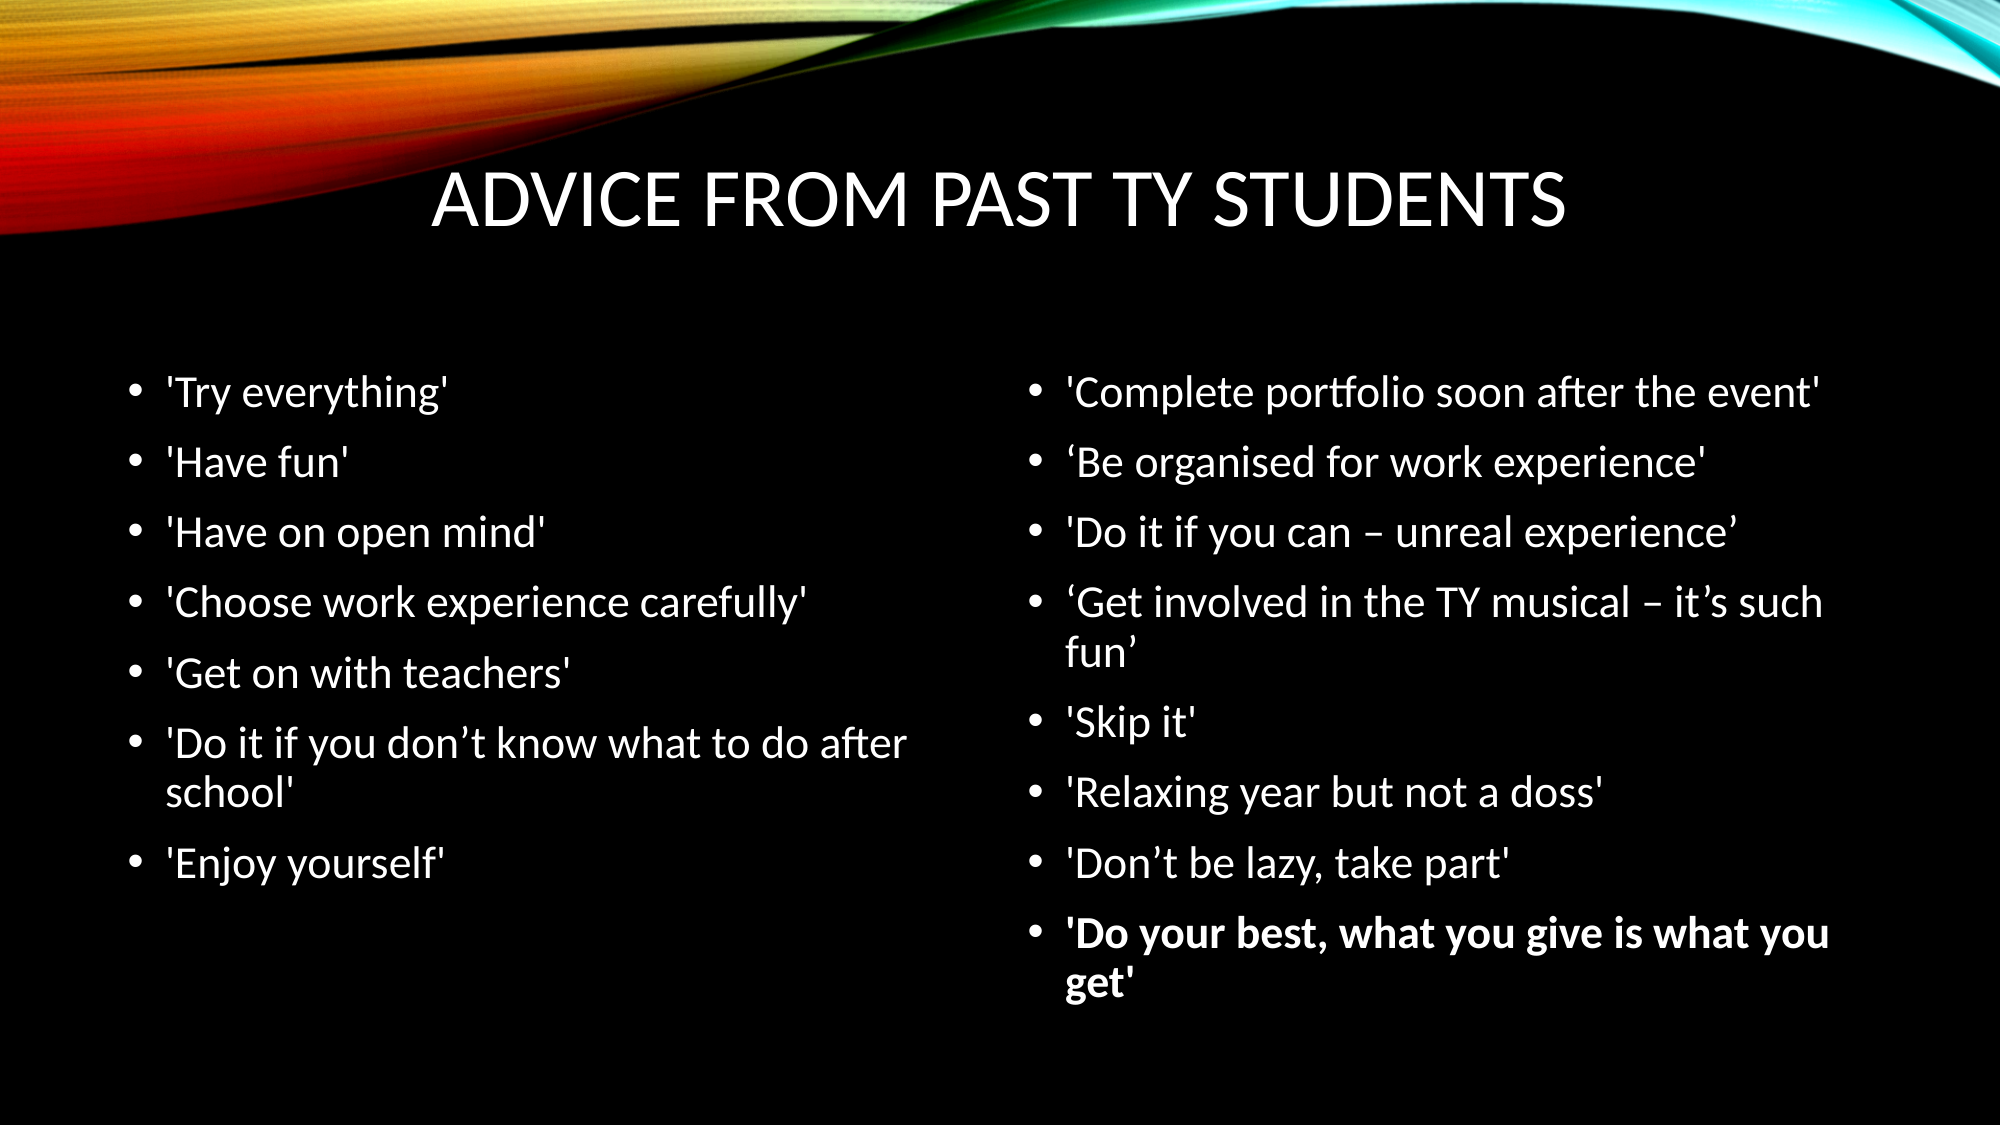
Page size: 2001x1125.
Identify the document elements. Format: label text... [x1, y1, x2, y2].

title Advice from Past TY Students [293, 93, 1707, 306]
list 'Complete portfolio soon after the event' ‘Be organised for work experience' 'Do it if you can – unreal experience’ ‘Get involved in the TY musical – it’s such fun’ 'Skip it' 'Relaxing year but not a doss' 'Don’t be lazy, take part' 'Do your best, what you give is what you get' [1012, 360, 1888, 1021]
picture [0, 0, 2000, 237]
list 'Try everything' 'Have fun' 'Have on open mind' 'Choose work experience carefully' 'Get on with teachers' 'Do it if you don’t know what to do after school' 'Enjoy yourself' [112, 360, 988, 1021]
